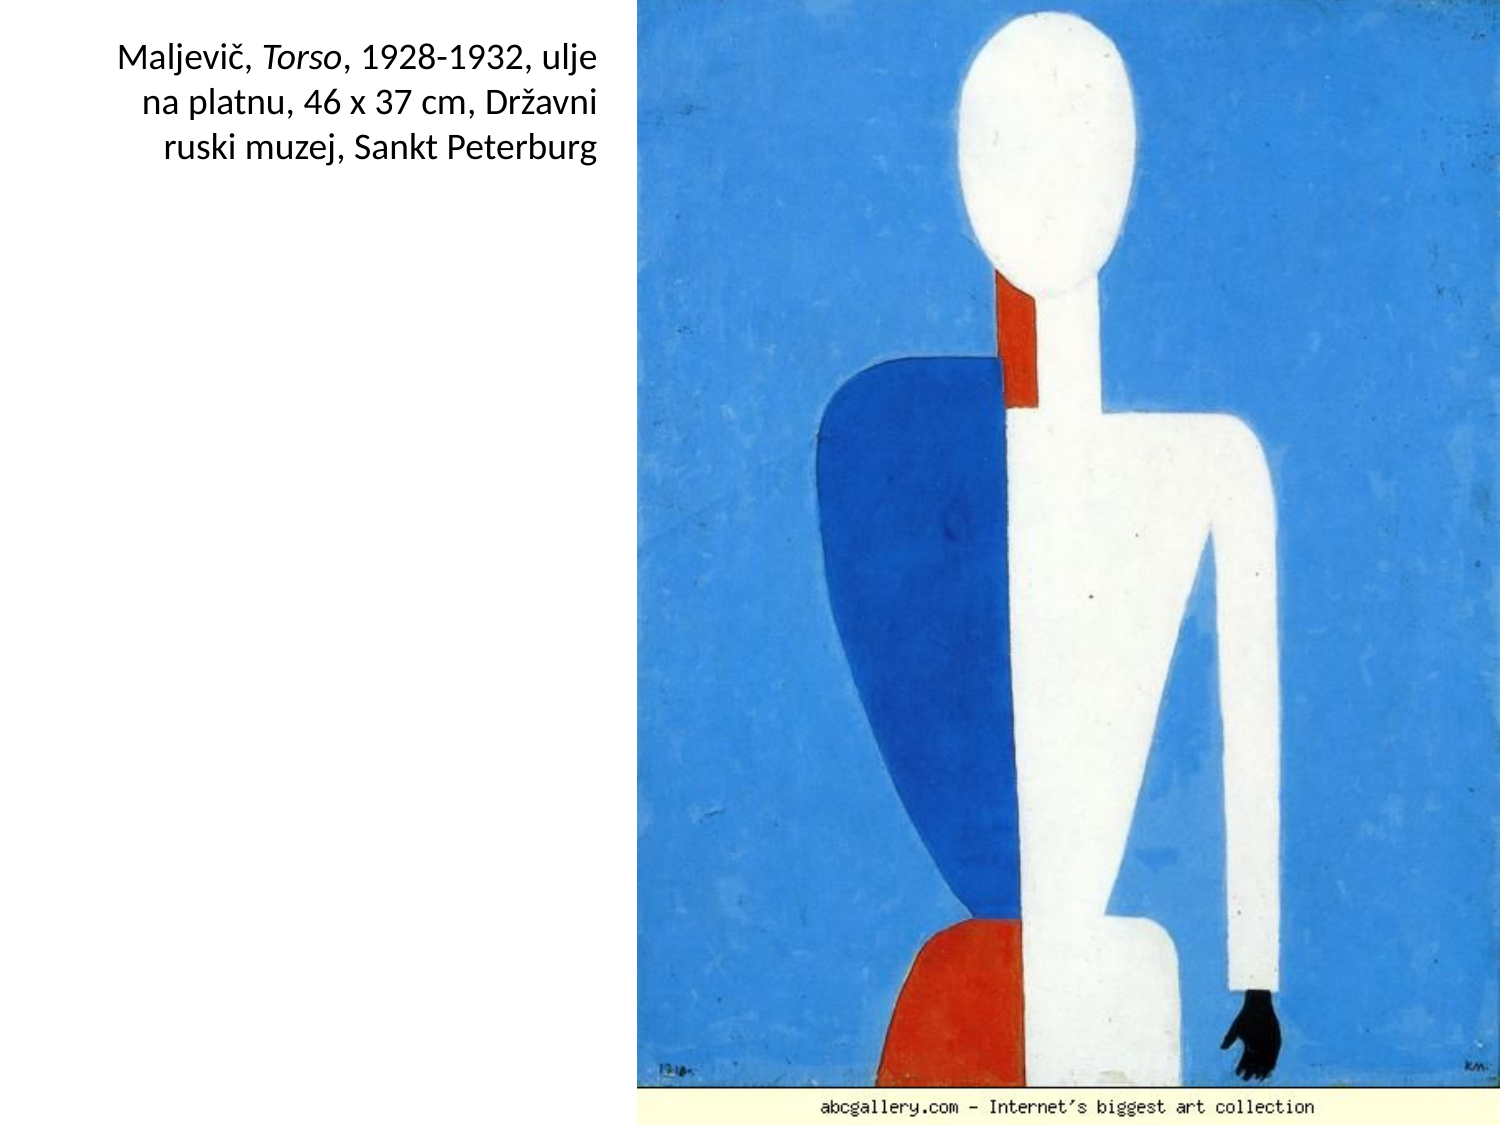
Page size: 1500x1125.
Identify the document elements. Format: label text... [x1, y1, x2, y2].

picture [637, 0, 1500, 1125]
text_box Maljevič, Torso, 1928-1932, ulje na platnu, 46 x 37 cm, Državni ruski muzej, Sankt Peterburg [99, 24, 613, 175]
